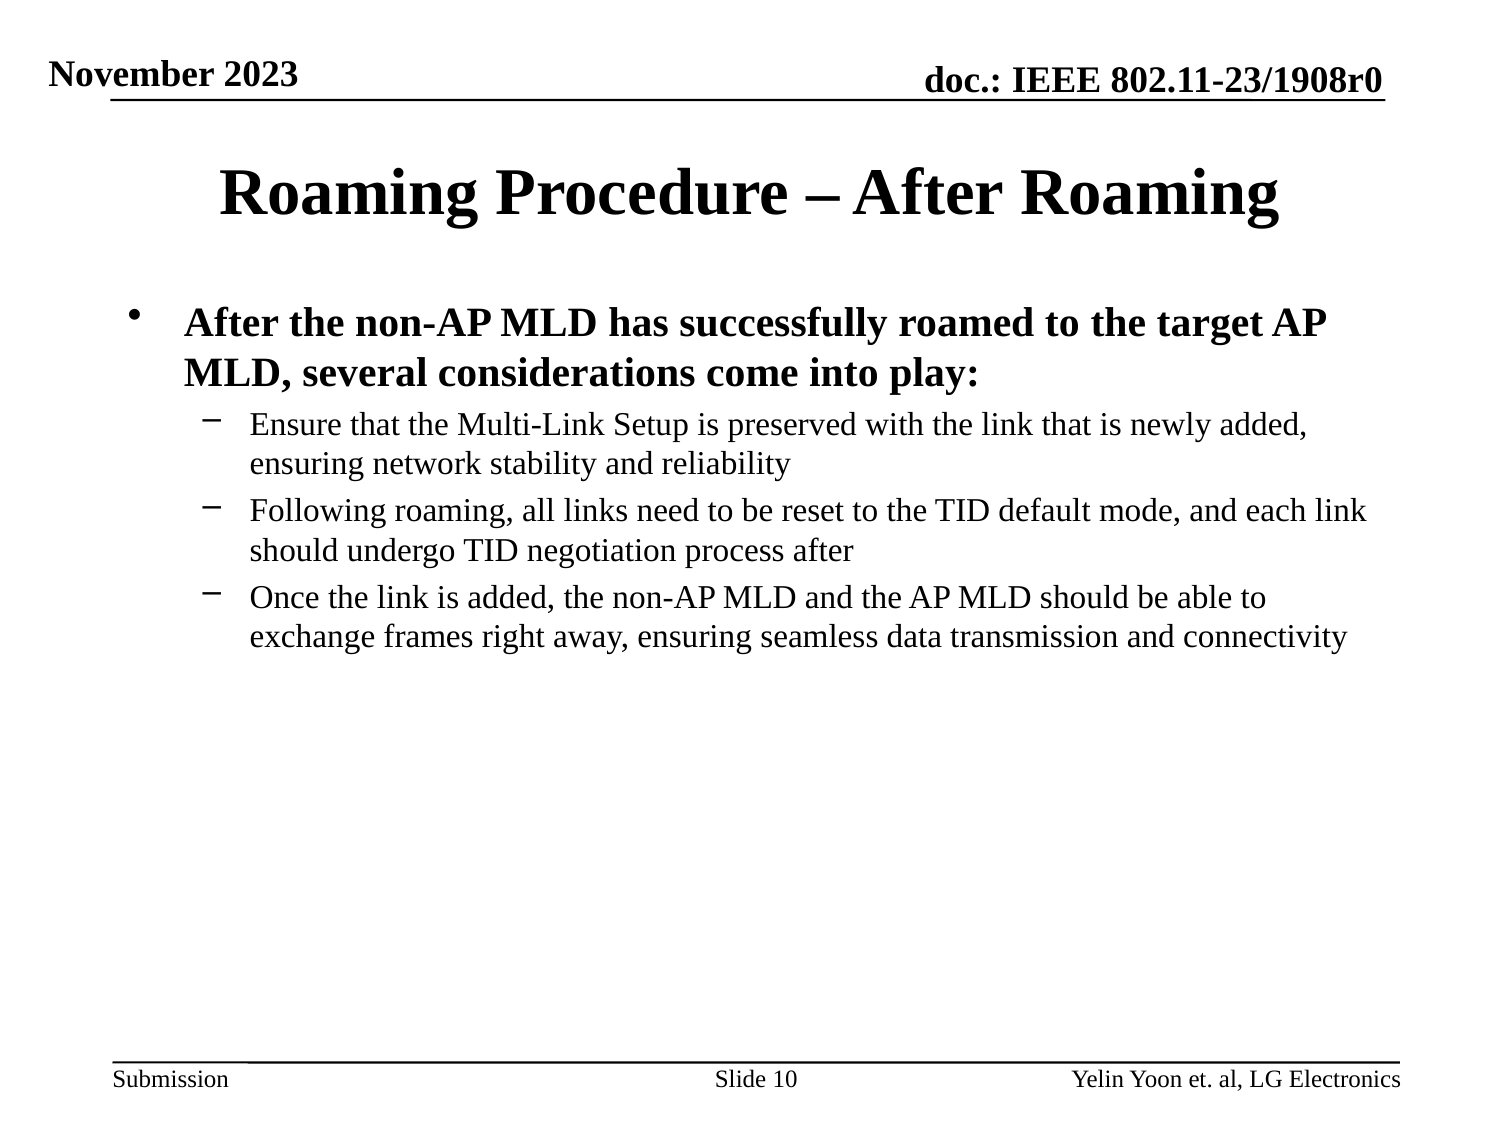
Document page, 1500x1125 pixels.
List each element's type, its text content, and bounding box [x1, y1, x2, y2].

footer Yelin Yoon et. al, LG Electronics [1066, 1061, 1402, 1093]
list After the non-AP MLD has successfully roamed to the target AP MLD, several considerations come into play: Ensure that the Multi-Link Setup is preserved with the link that is newly added, ensuring network stability and reliability Following roaming, all links need to be reset to the TID default mode, and each link should undergo TID negotiation process after Once the link is added, the non-AP MLD and the AP MLD should be able to exchange frames right away, ensuring seamless data transmission and connectivity [112, 287, 1388, 1000]
title Roaming Procedure – After Roaming [112, 112, 1388, 263]
slide_number Slide 10 [712, 1061, 800, 1093]
